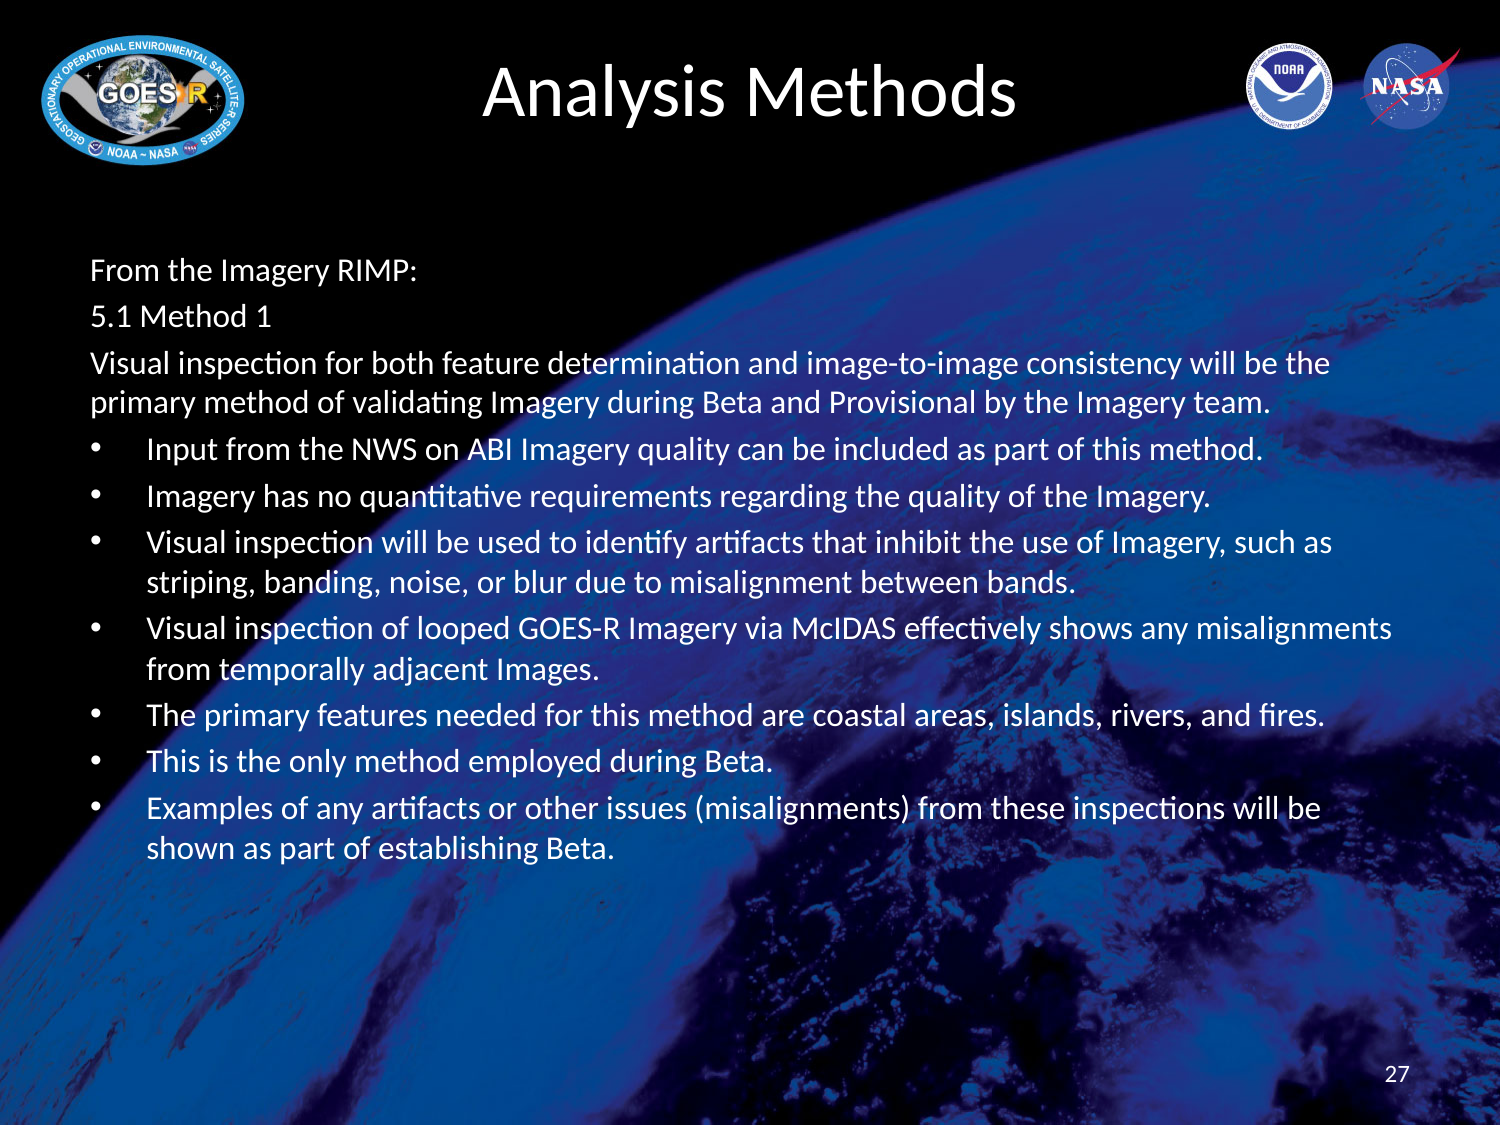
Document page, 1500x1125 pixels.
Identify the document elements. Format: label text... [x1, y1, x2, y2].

title Analysis Methods [75, 0, 1425, 180]
list From the Imagery RIMP: 5.1 Method 1 Visual inspection for both feature determination and image-to-image consistency will be the primary method of validating Imagery during Beta and Provisional by the Imagery team. Input from the NWS on ABI Imagery quality can be included as part of this method. Imagery has no quantitative requirements regarding the quality of the Imagery. Visual inspection will be used to identify artifacts that inhibit the use of Imagery, such as striping, banding, noise, or blur due to misalignment between bands. Visual inspection of looped GOES-R Imagery via McIDAS effectively shows any misalignments from temporally adjacent Images. The primary features needed for this method are coastal areas, islands, rivers, and fires. This is the only method employed during Beta. Examples of any artifacts or other issues (misalignments) from these inspections will be shown as part of establishing Beta. [75, 240, 1425, 983]
slide_number 27 [1074, 1042, 1425, 1103]
picture [0, 0, 1500, 1125]
